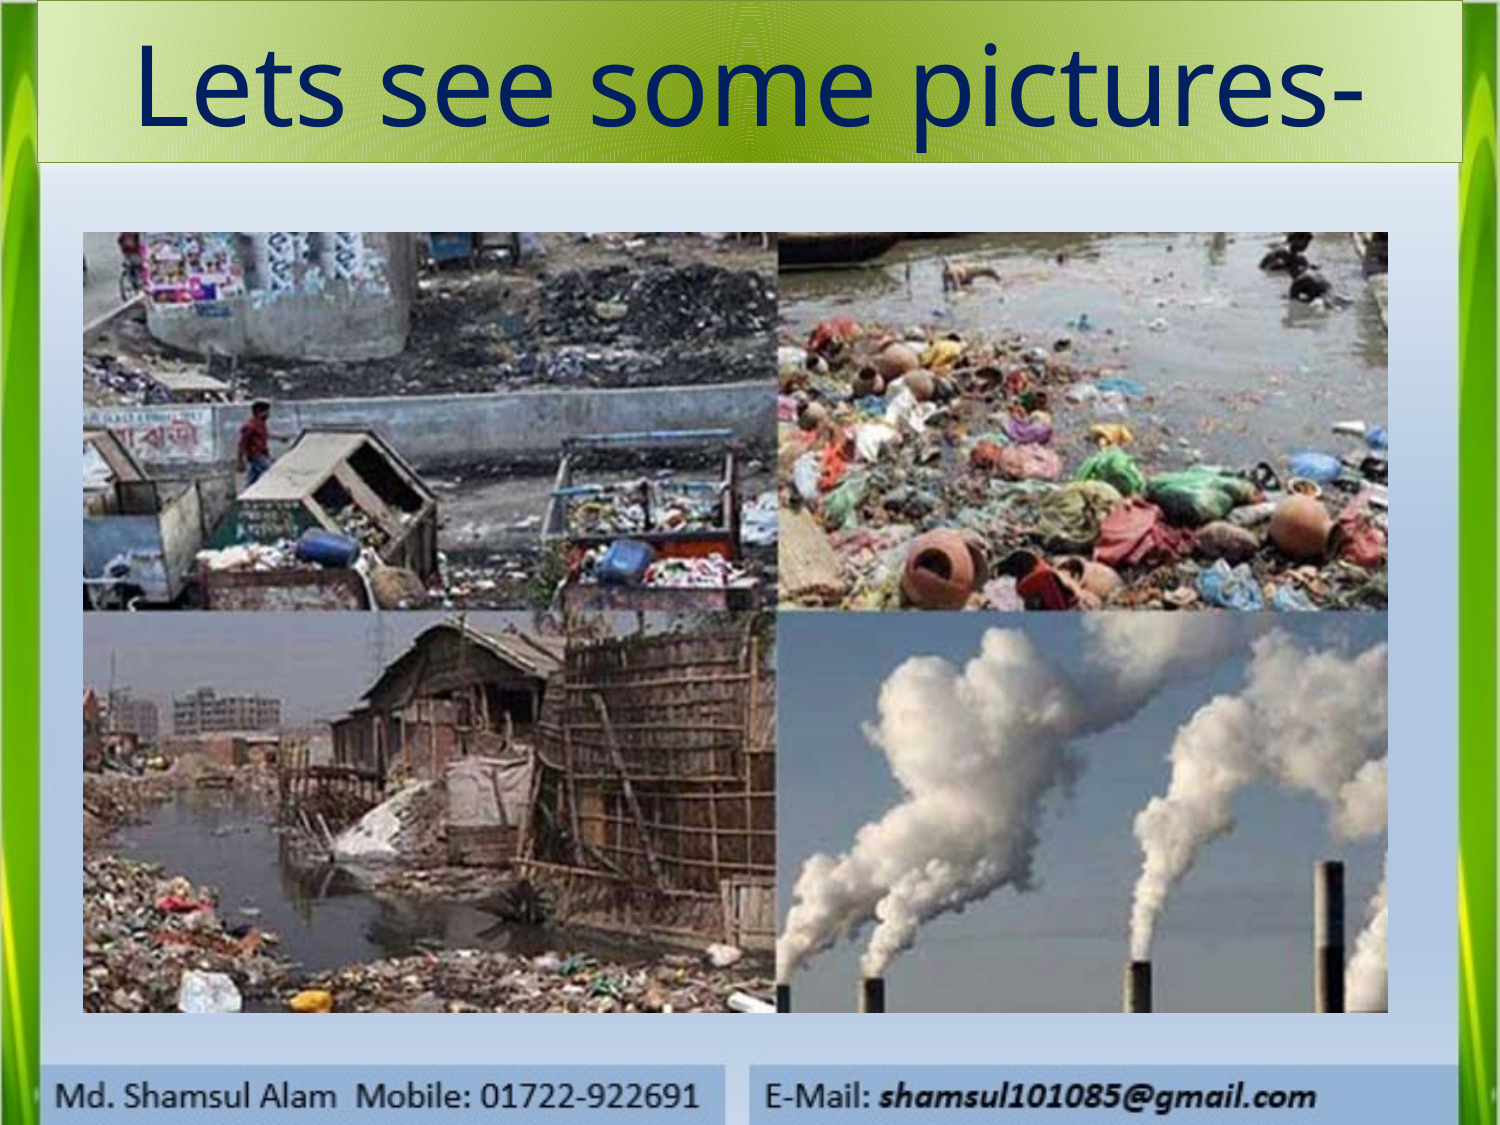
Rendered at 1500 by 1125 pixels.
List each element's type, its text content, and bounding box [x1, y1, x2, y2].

picture [0, 0, 1500, 1125]
text_box Lets see some pictures- [37, 0, 1463, 163]
